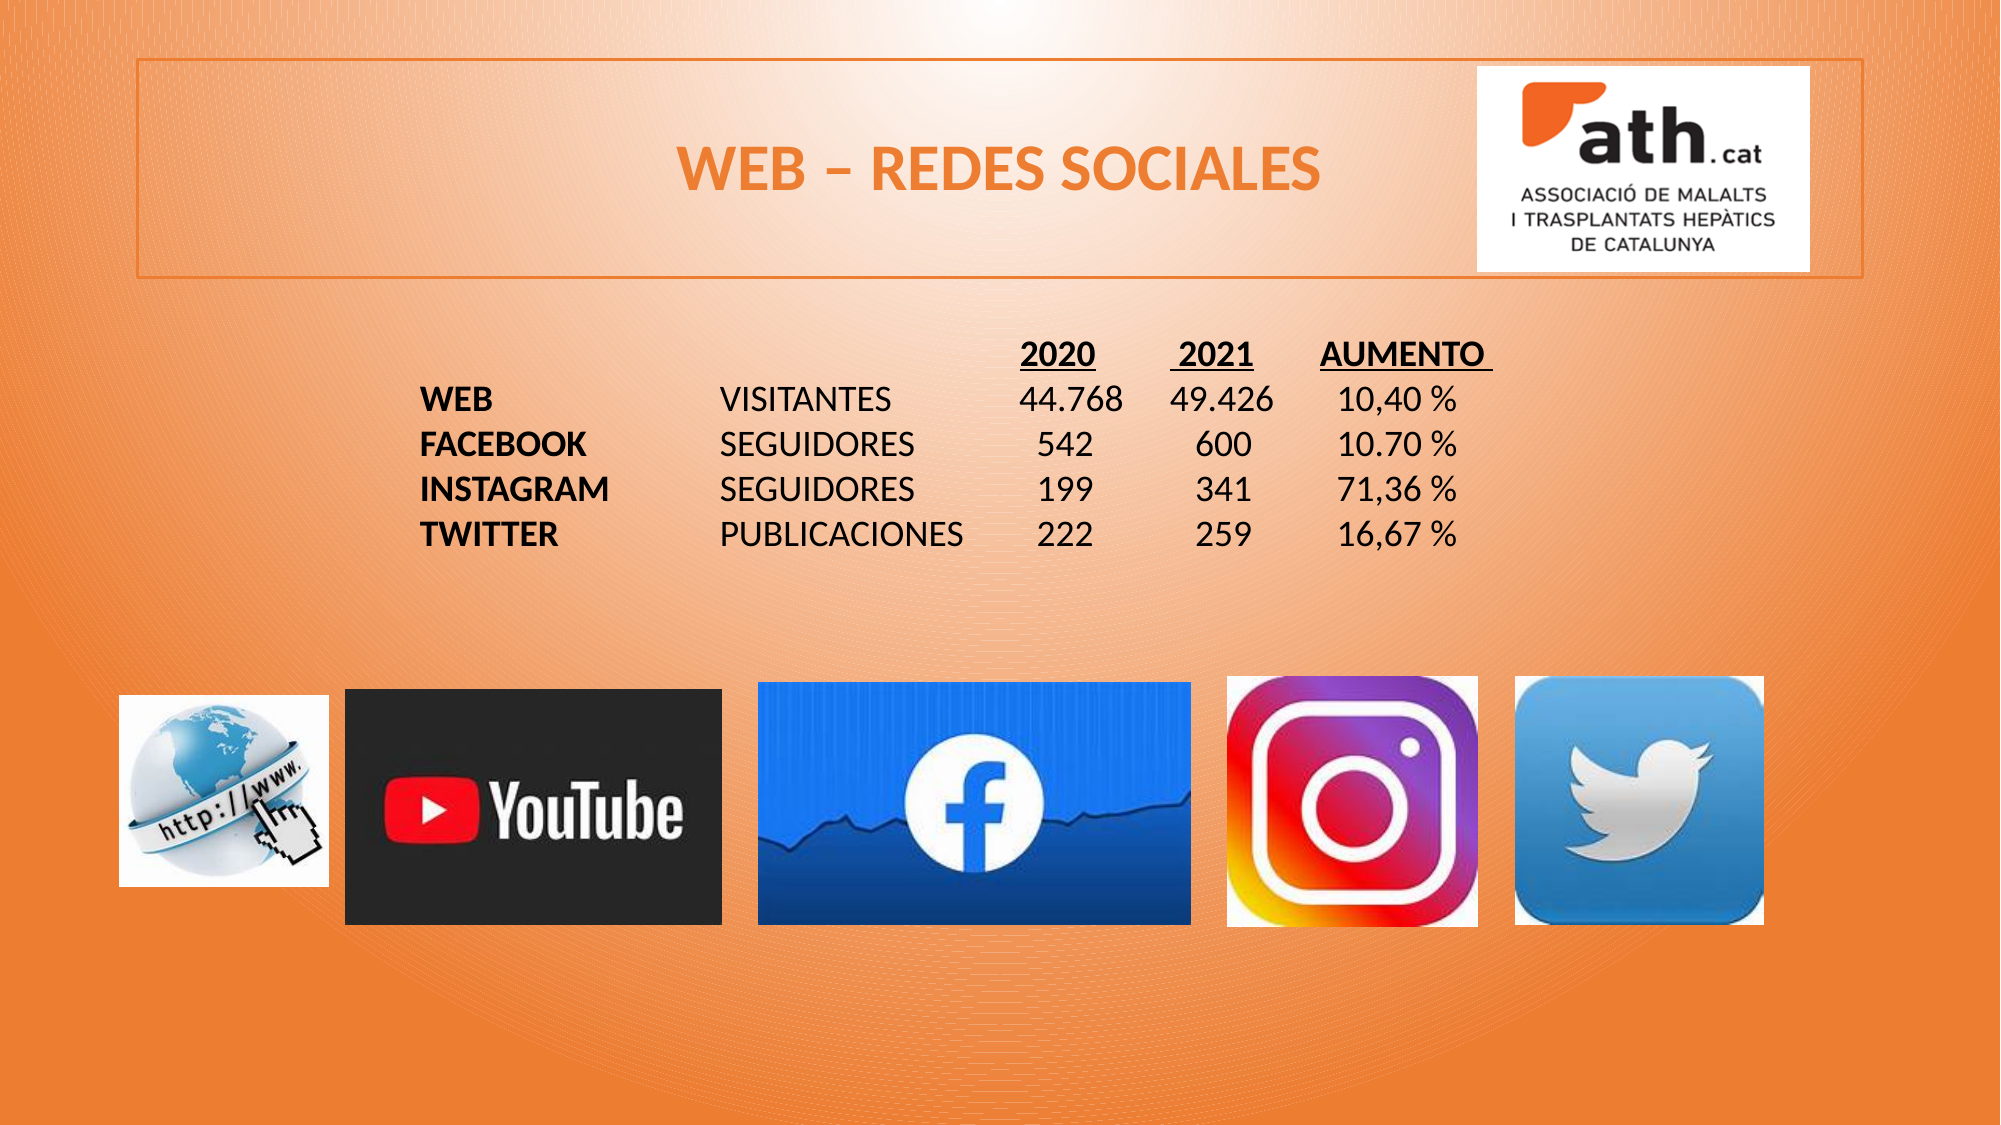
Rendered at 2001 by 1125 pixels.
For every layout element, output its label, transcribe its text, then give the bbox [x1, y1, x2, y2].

picture [119, 695, 329, 887]
title WEB – REDES SOCIALES [137, 59, 1863, 278]
picture [758, 682, 1191, 925]
picture [1477, 66, 1810, 272]
picture [1227, 676, 1478, 927]
picture [1514, 676, 1764, 925]
picture [345, 689, 722, 925]
text_box 2020 2021 AUMENTO WEB VISITANTES 44.768 49.426 10,40 % FACEBOOK SEGUIDORES 542 600 10.70 % INSTAGRAM SEGUIDORES 199 341 71,36 % TWITTER PUBLICACIONES 222 259 16,67 % [404, 321, 1977, 562]
